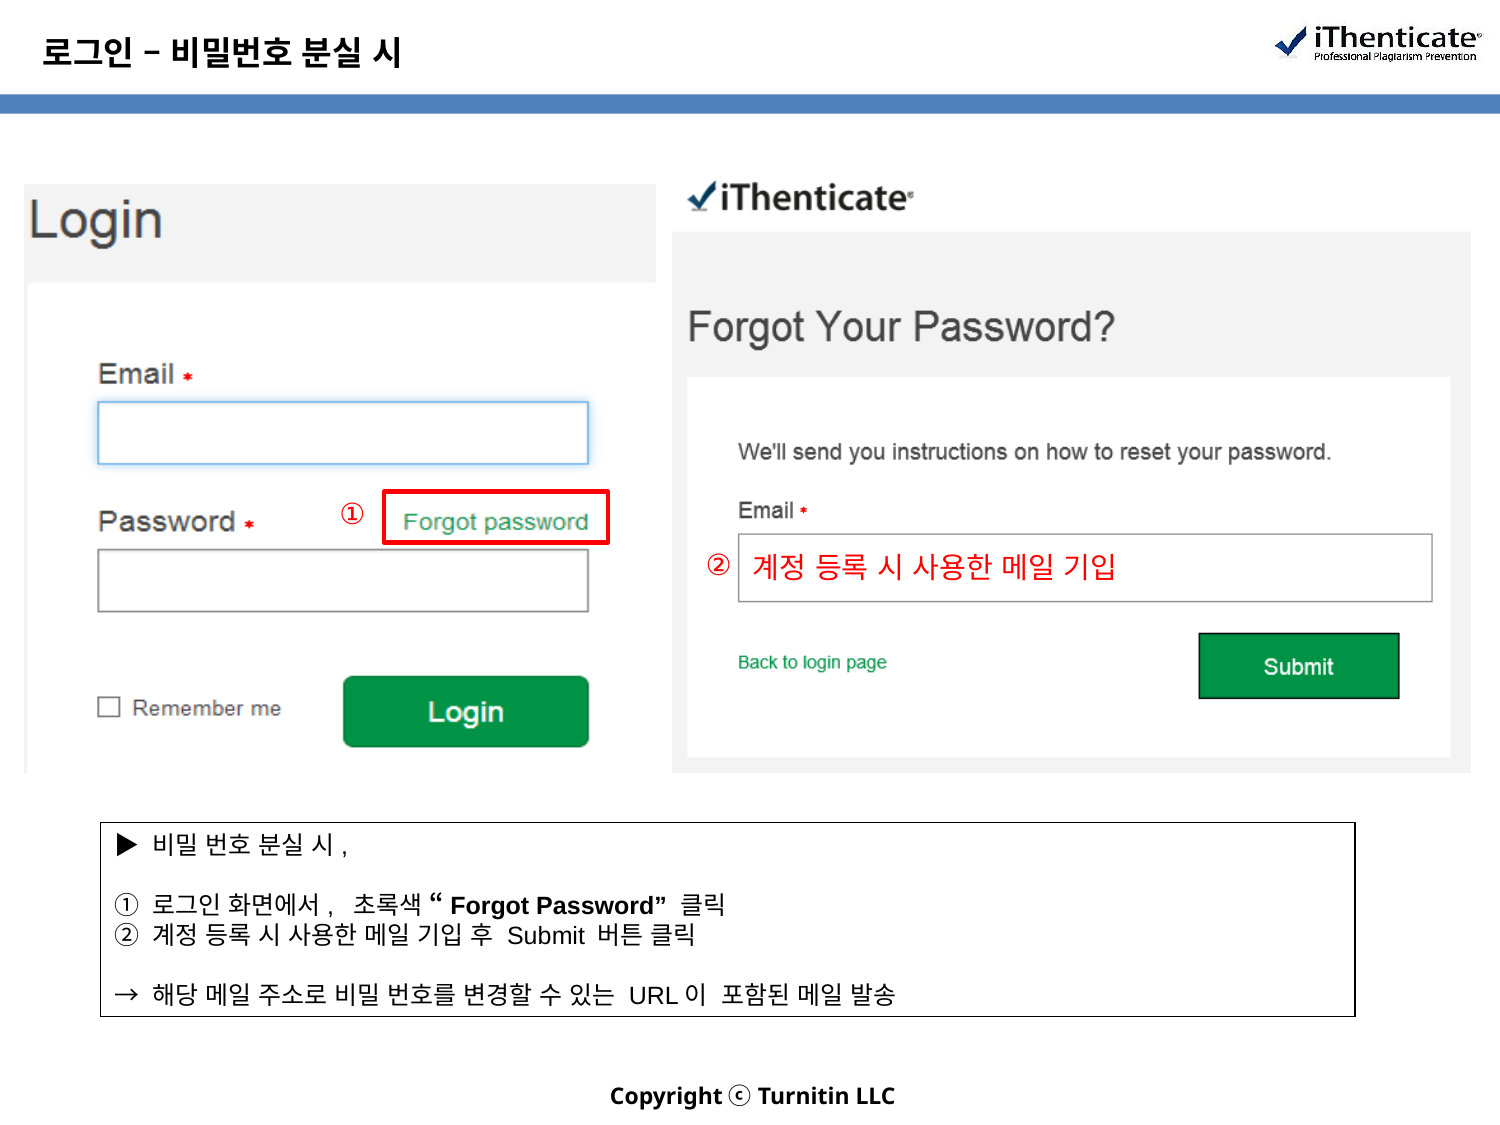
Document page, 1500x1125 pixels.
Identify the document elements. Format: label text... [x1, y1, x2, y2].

picture [24, 184, 656, 773]
picture [672, 172, 1471, 773]
text_box [0, 92, 1500, 116]
text_box 로그인 – 비밀번호 분실 시 [27, 24, 427, 80]
text_box ▶ 비밀 번호 분실 시, ① 로그인 화면에서, 초록색 “Forgot Password” 클릭 ② 계정 등록 시 사용한 메일 기입 후 Submit 버튼 클릭 → 해당 메일 주소로 비밀 번호를 변경할 수 있는 URL이 포함된 메일 발송 [100, 822, 1356, 1017]
picture [1270, 0, 1496, 74]
